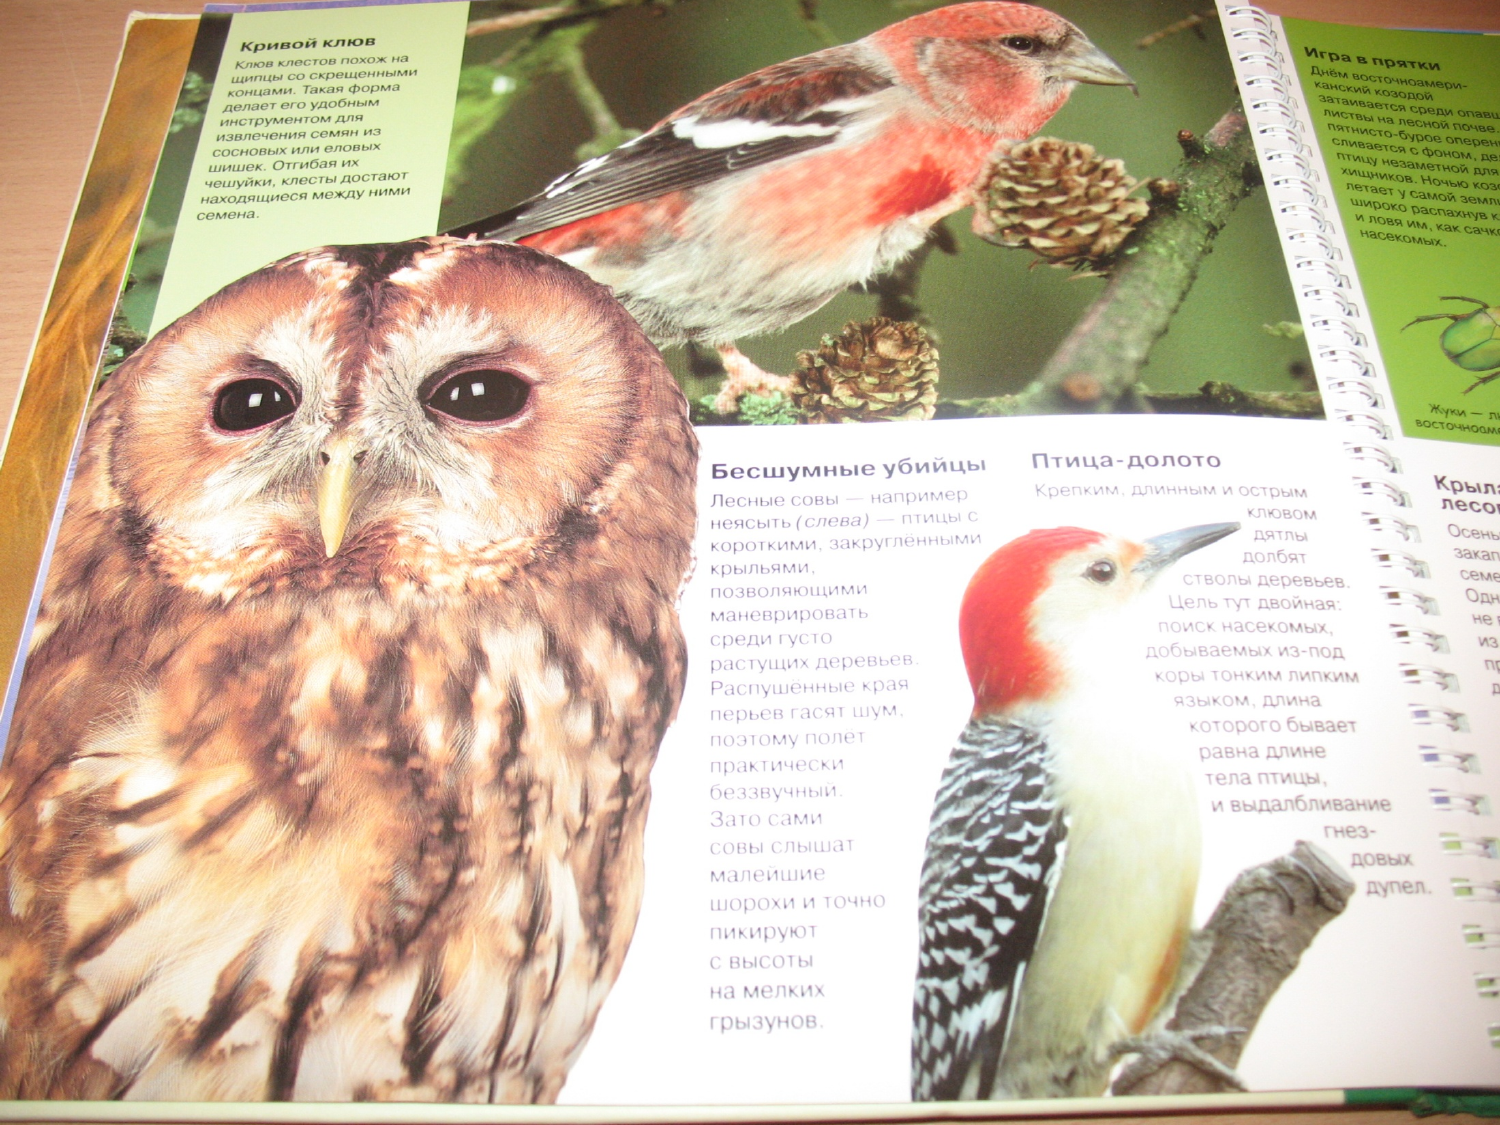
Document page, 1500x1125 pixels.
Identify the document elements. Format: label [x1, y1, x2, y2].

list [0, 0, 1500, 1125]
